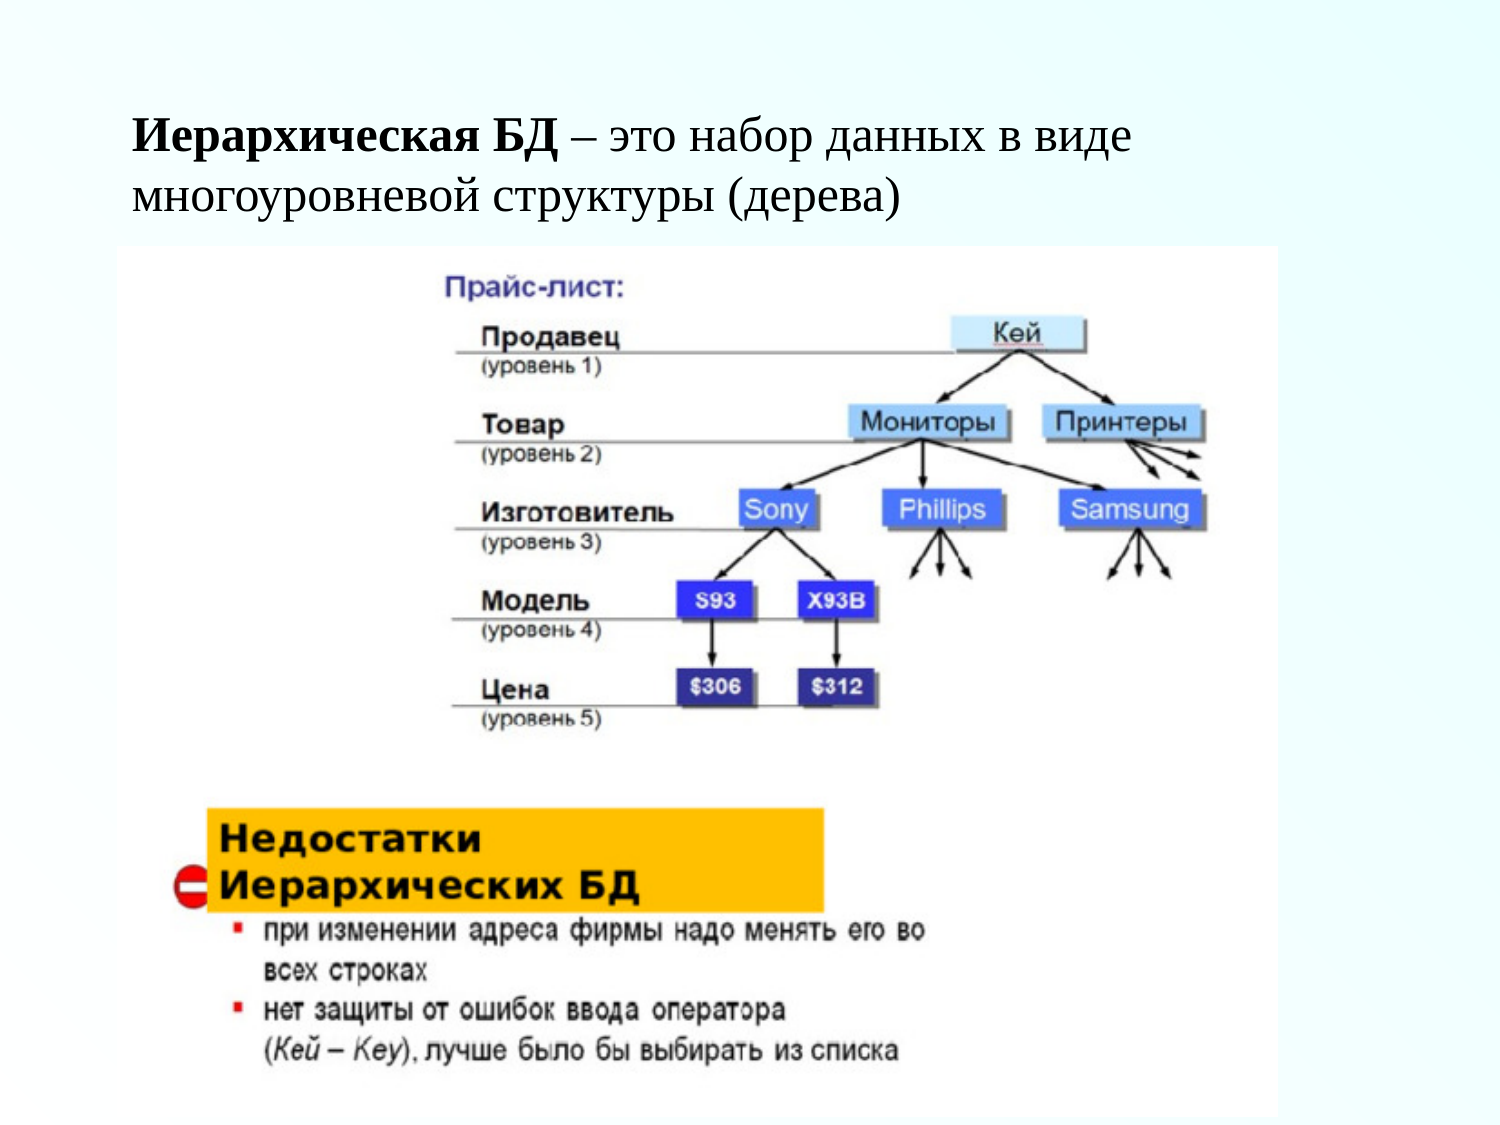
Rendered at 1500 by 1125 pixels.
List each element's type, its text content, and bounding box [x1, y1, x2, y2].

text_box Иерархическая БД – это набор данных в виде многоуровневой структуры (дерева) [117, 93, 1348, 229]
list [116, 245, 1278, 1117]
